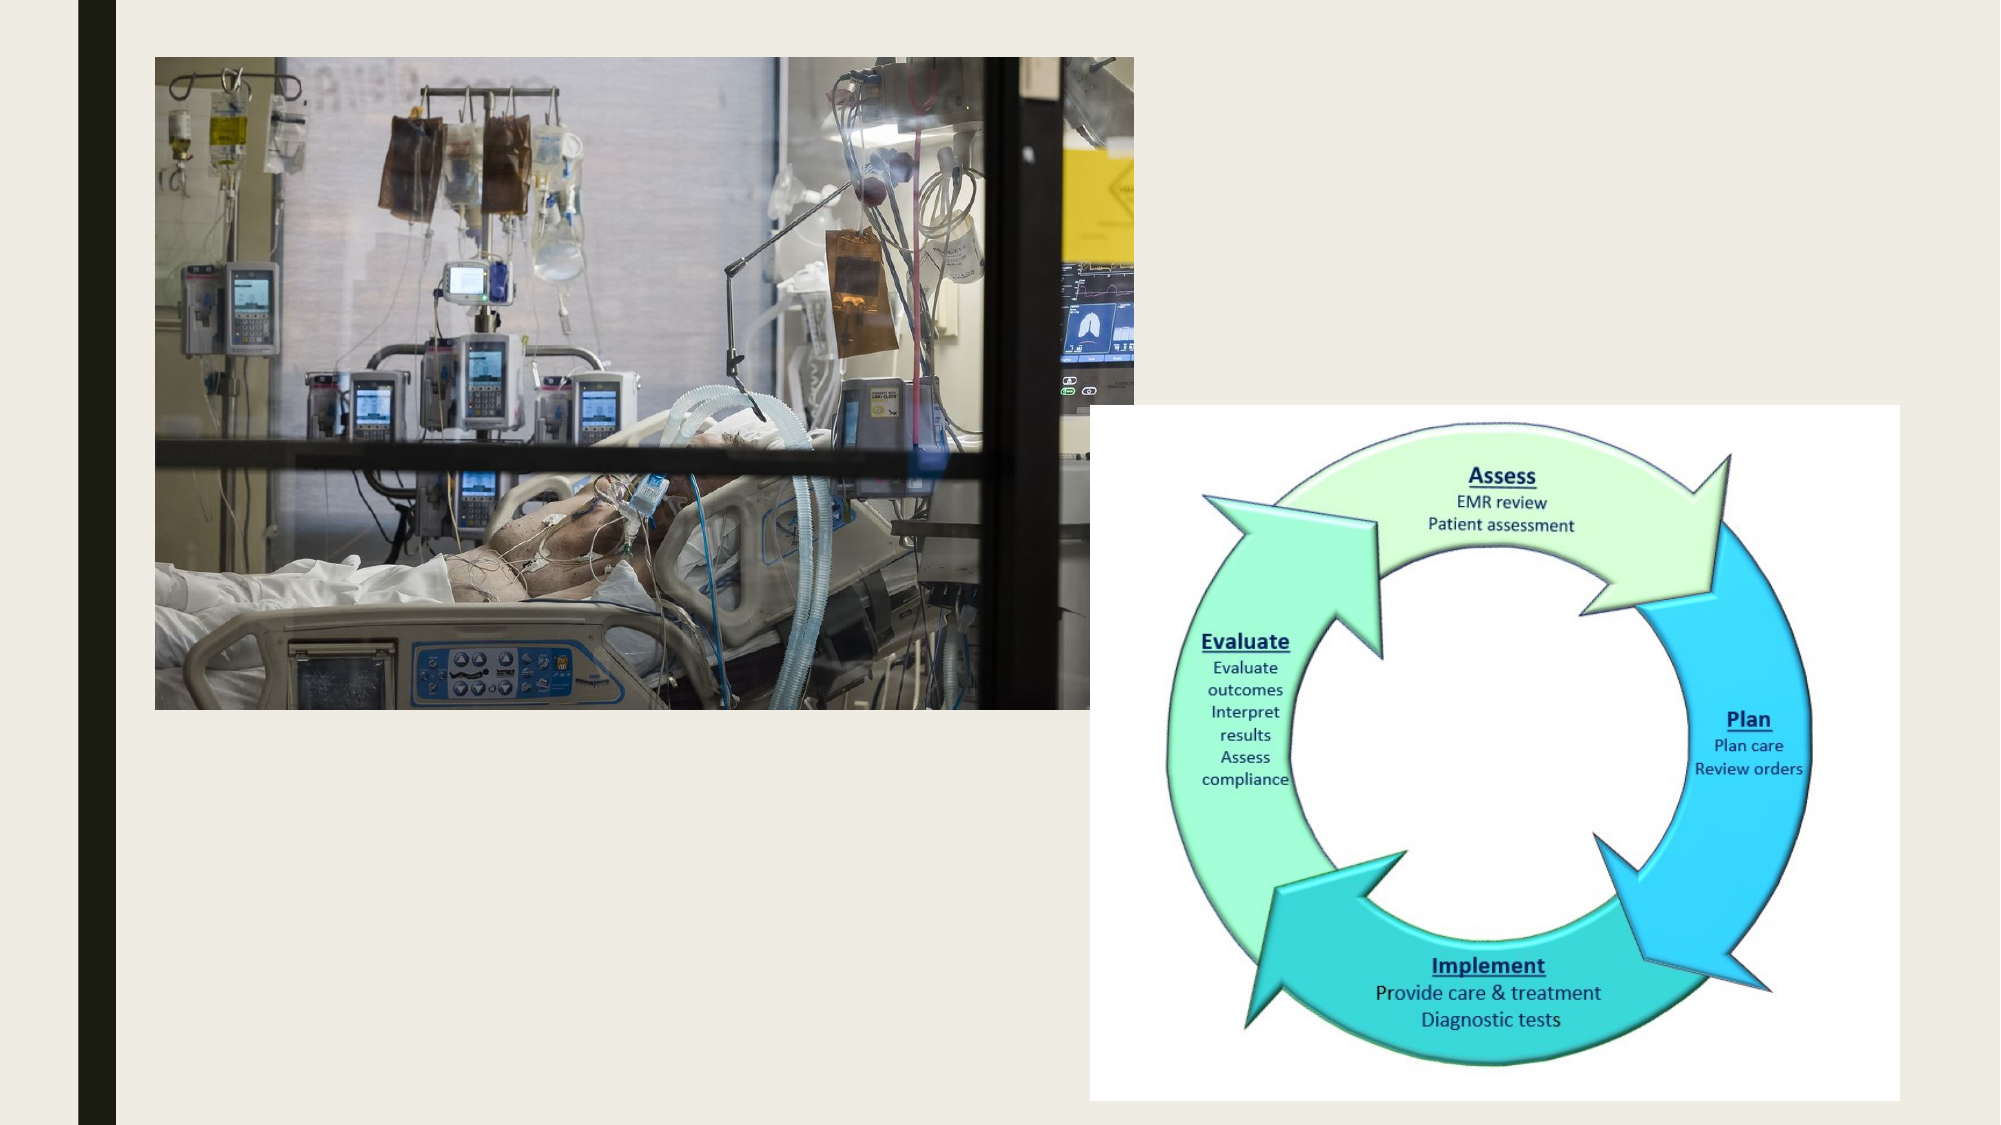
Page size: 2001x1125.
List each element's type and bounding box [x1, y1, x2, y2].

picture [154, 57, 1900, 1101]
